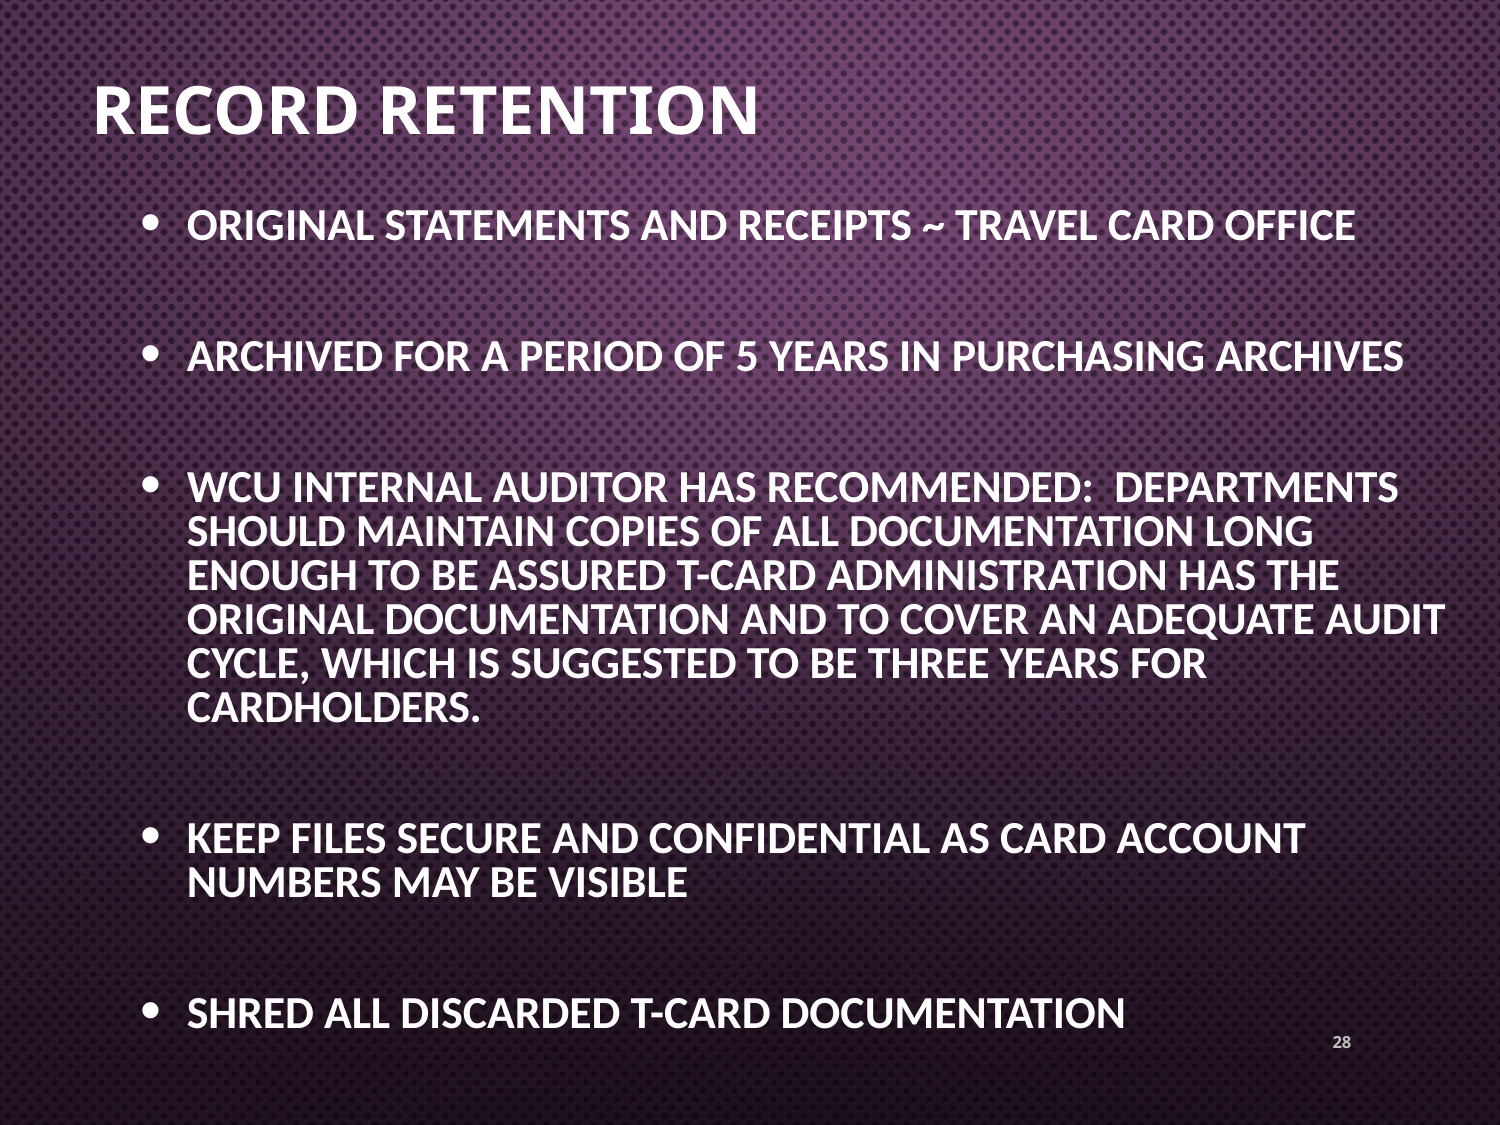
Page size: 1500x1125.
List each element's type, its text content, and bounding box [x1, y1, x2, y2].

slide_number 28 [1298, 1013, 1367, 1074]
list Original statements and receipts ~ Travel Card Office Archived for a period of 5 years in Purchasing Archives WCU Internal Auditor has recommended: Departments should maintain copies of all documentation long enough to be assured T-Card Administration has the original documentation and to cover an adequate audit cycle, which is suggested to be three years for cardholders. Keep files secure and confidential as card account numbers may be visible Shred all discarded T-Card documentation [125, 165, 1472, 1078]
title Record Retention [0, 0, 1233, 216]
